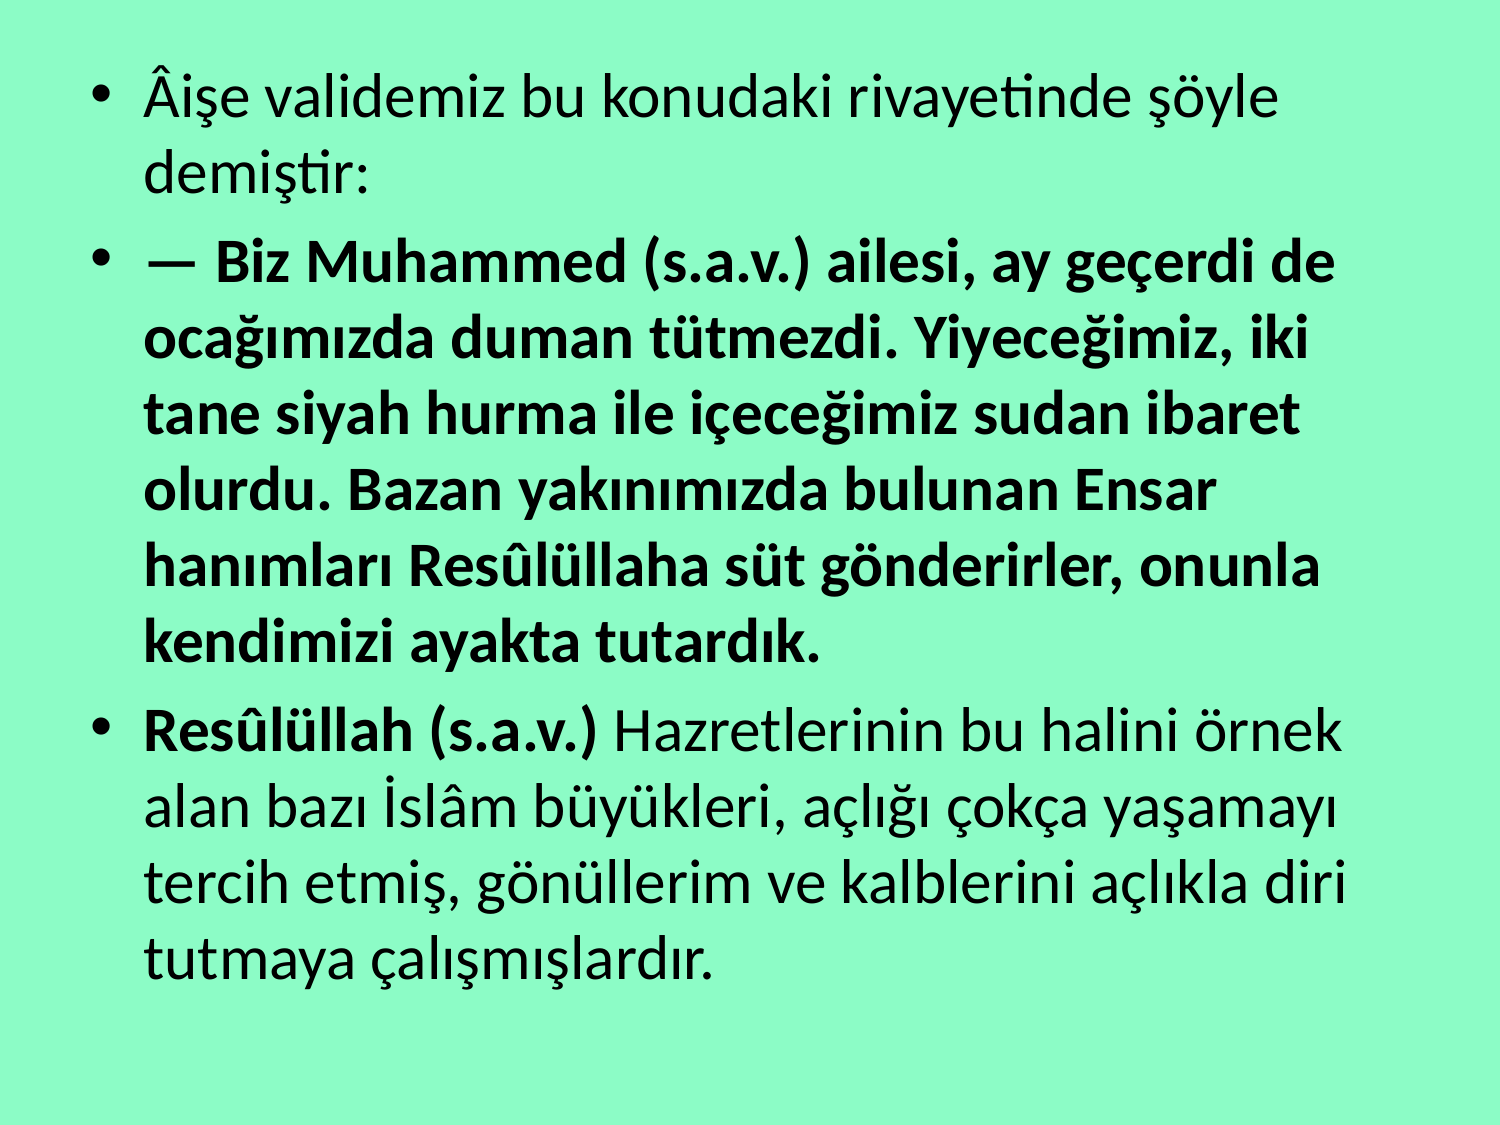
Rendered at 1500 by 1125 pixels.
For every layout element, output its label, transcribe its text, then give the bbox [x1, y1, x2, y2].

list Âişe validemiz bu konudaki rivayetinde şöyle demiş­tir: — Biz Muhammed (s.a.v.) ailesi, ay geçerdi de ocağımızda duman tütmezdi. Yiyeceğimiz, iki tane si­yah hurma ile içeceğimiz sudan ibaret olurdu. Bazan yakınımızda bulunan Ensar hanımları Resûlüllaha süt gönderirler, onunla kendimizi ayakta tutardık. Resûlüllah (s.a.v.) Hazretlerinin bu halini örnek alan bazı İslâm büyükleri, açlığı çokça yaşamayı tercih etmiş, gönüllerim ve kalblerini açlıkla diri tutmaya çalışmışlardır. [75, 46, 1425, 1005]
